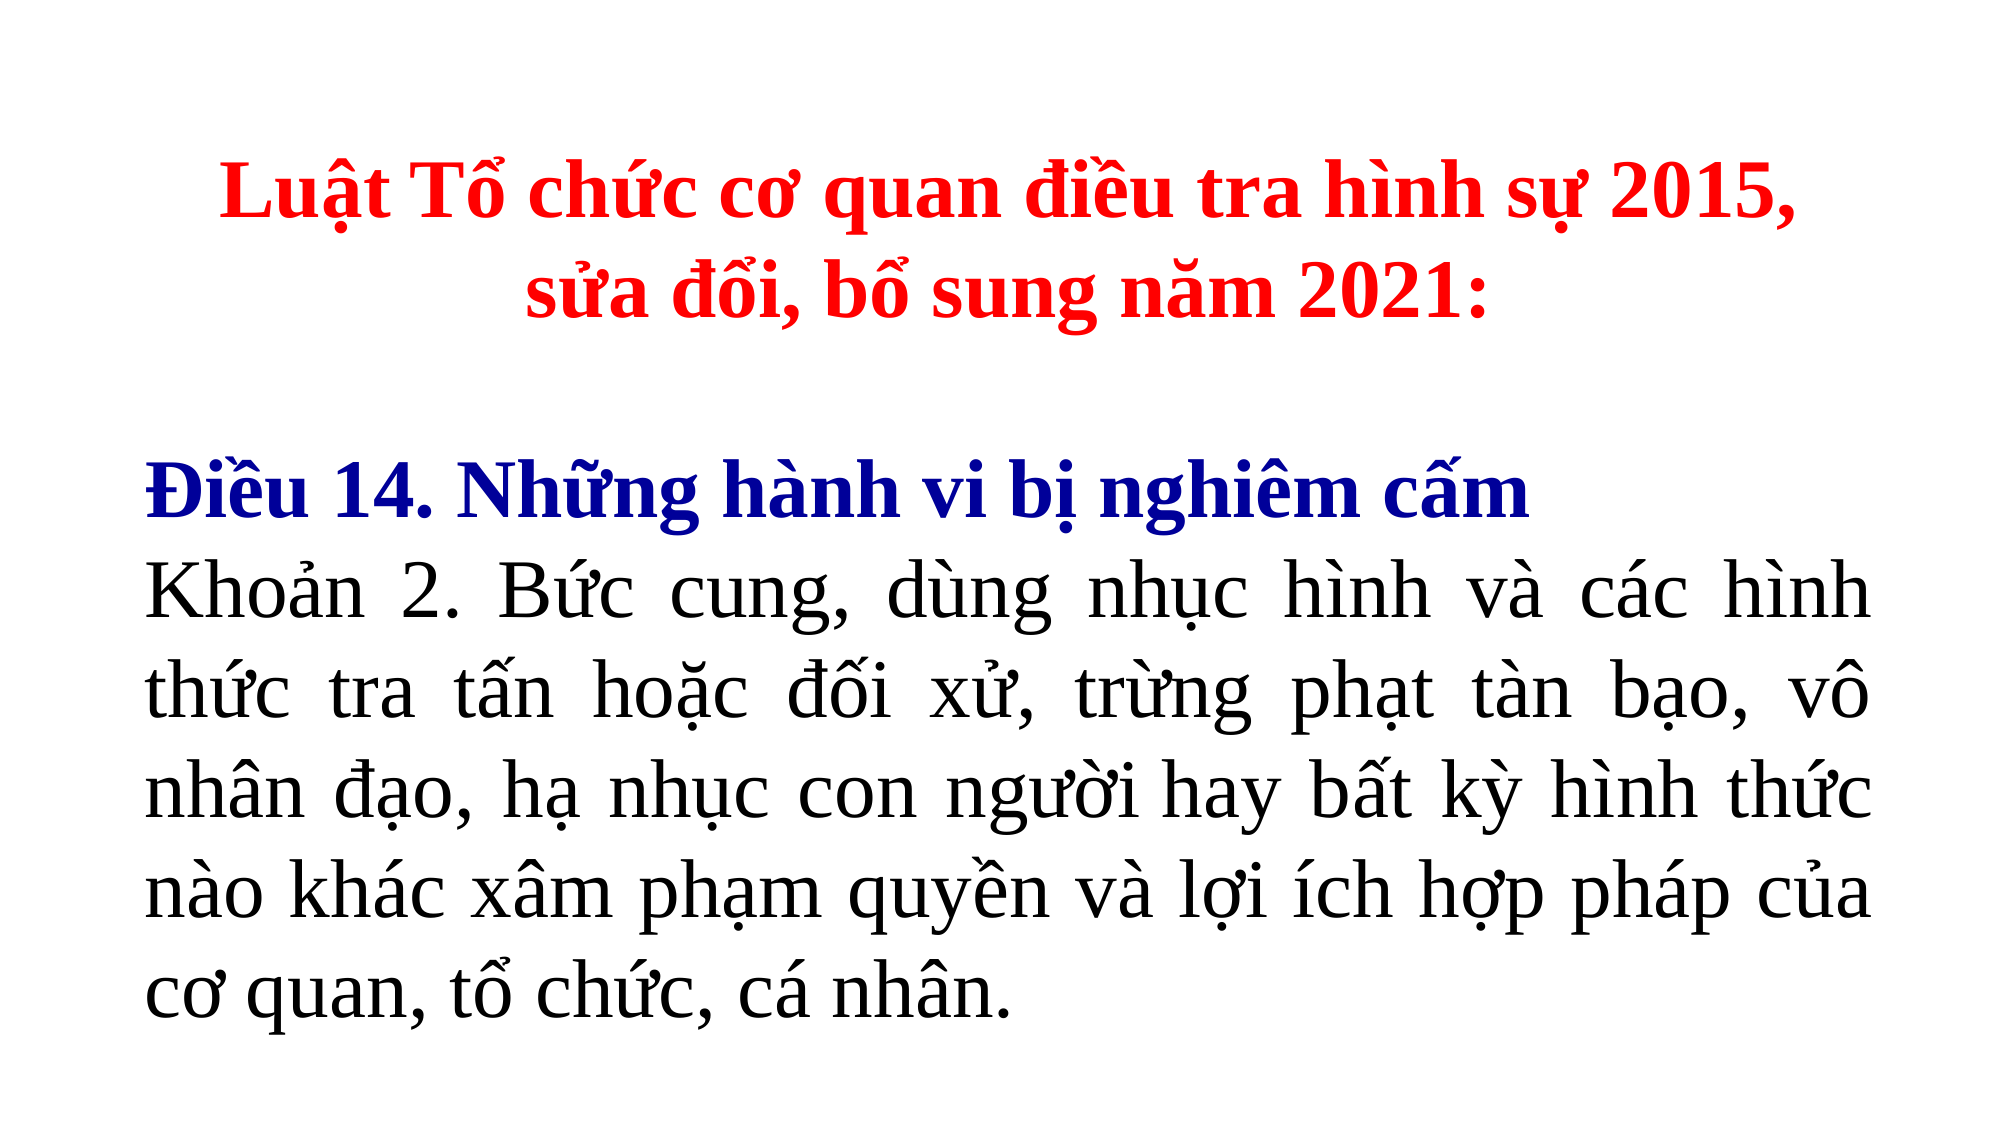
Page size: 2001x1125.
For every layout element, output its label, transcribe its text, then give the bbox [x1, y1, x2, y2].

text_box Luật Tổ chức cơ quan điều tra hình sự 2015, sửa đổi, bổ sung năm 2021: Điều 14. Những hành vi bị nghiêm cấm Khoản 2. Bức cung, dùng nhục hình và các hình thức tra tấn hoặc đối xử, trừng phạt tàn bạo, vô nhân đạo, hạ nhục con người hay bất kỳ hình thức nào khác xâm phạm quyền và lợi ích hợp pháp của cơ quan, tổ chức, cá nhân. [129, 127, 1889, 1125]
